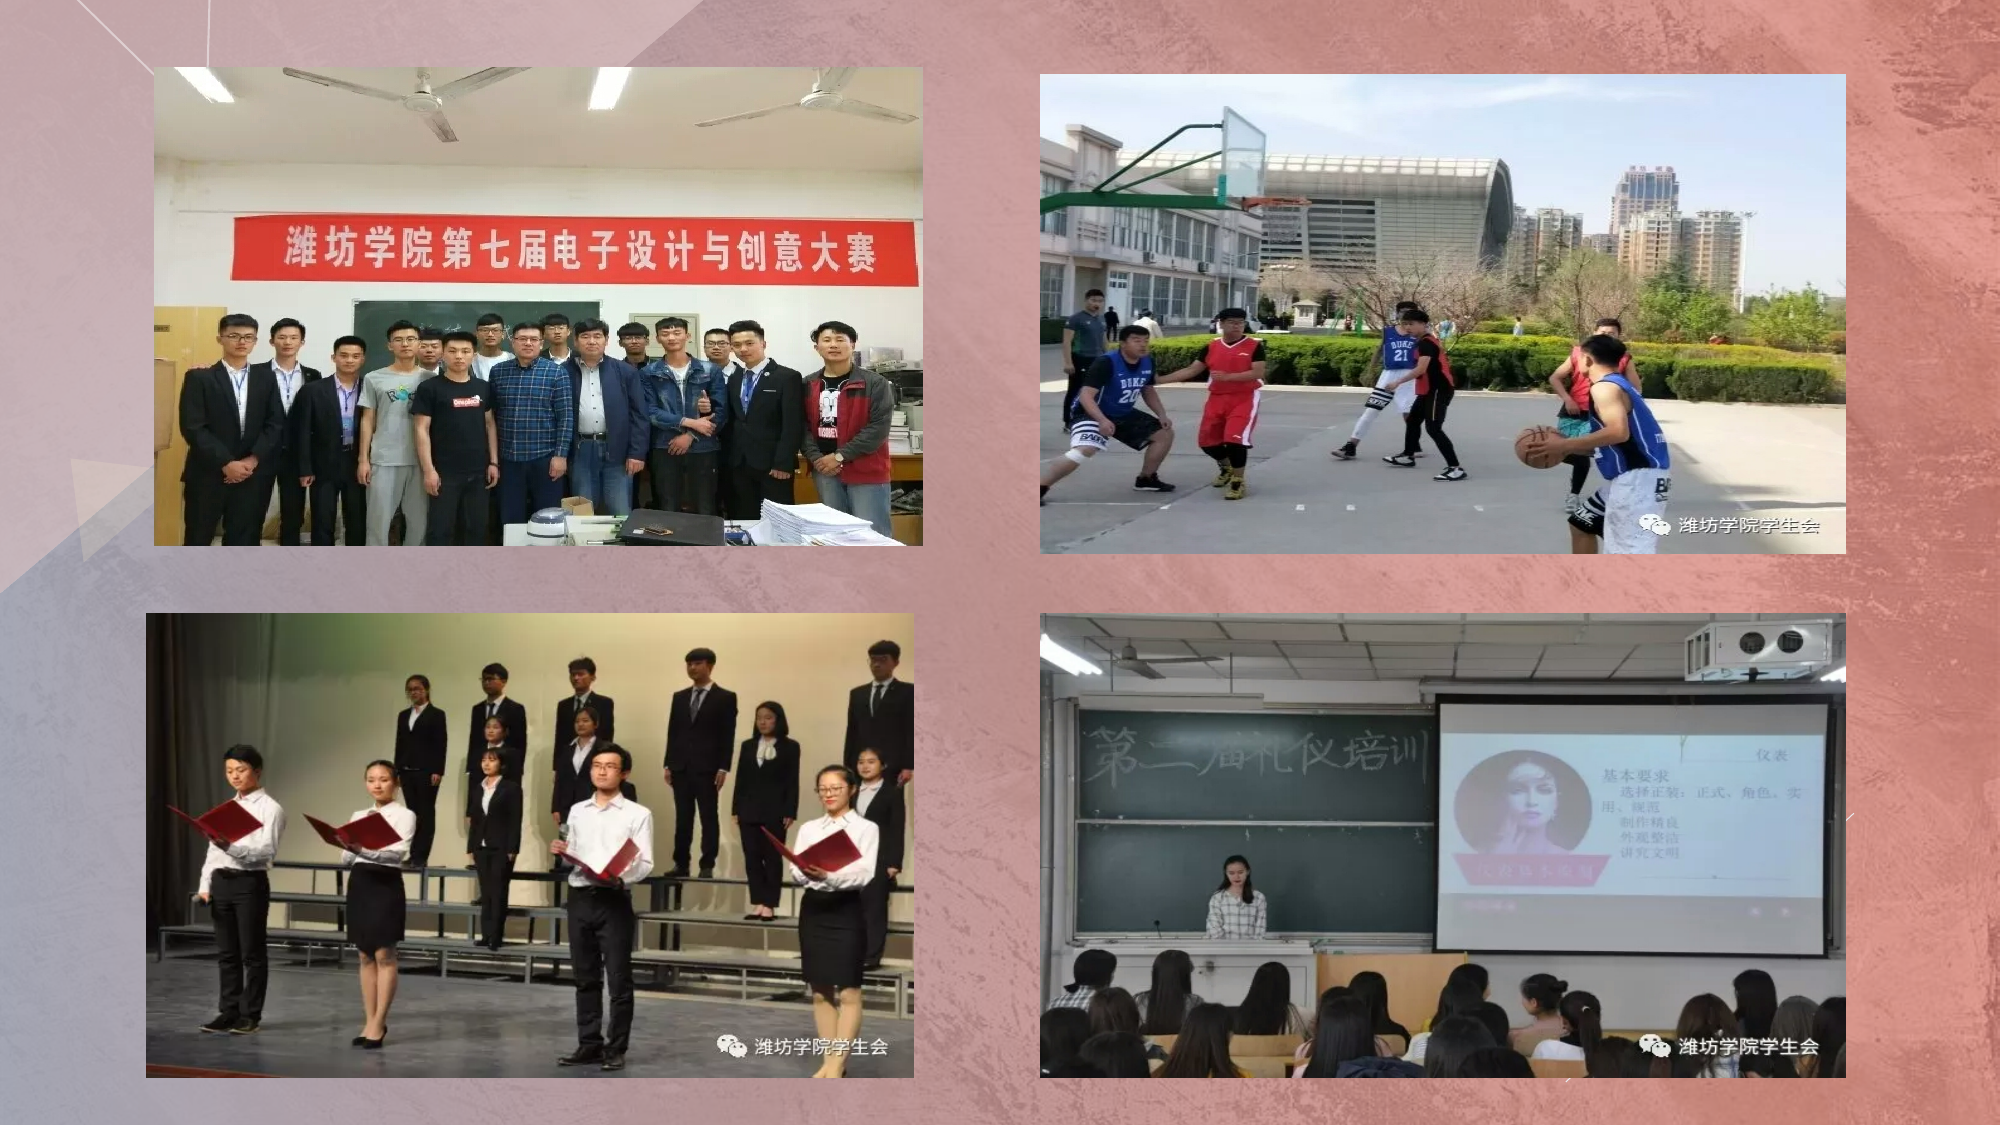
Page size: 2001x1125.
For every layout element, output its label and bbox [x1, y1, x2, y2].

picture [0, 0, 2000, 1125]
text_box [1565, 813, 1854, 1082]
